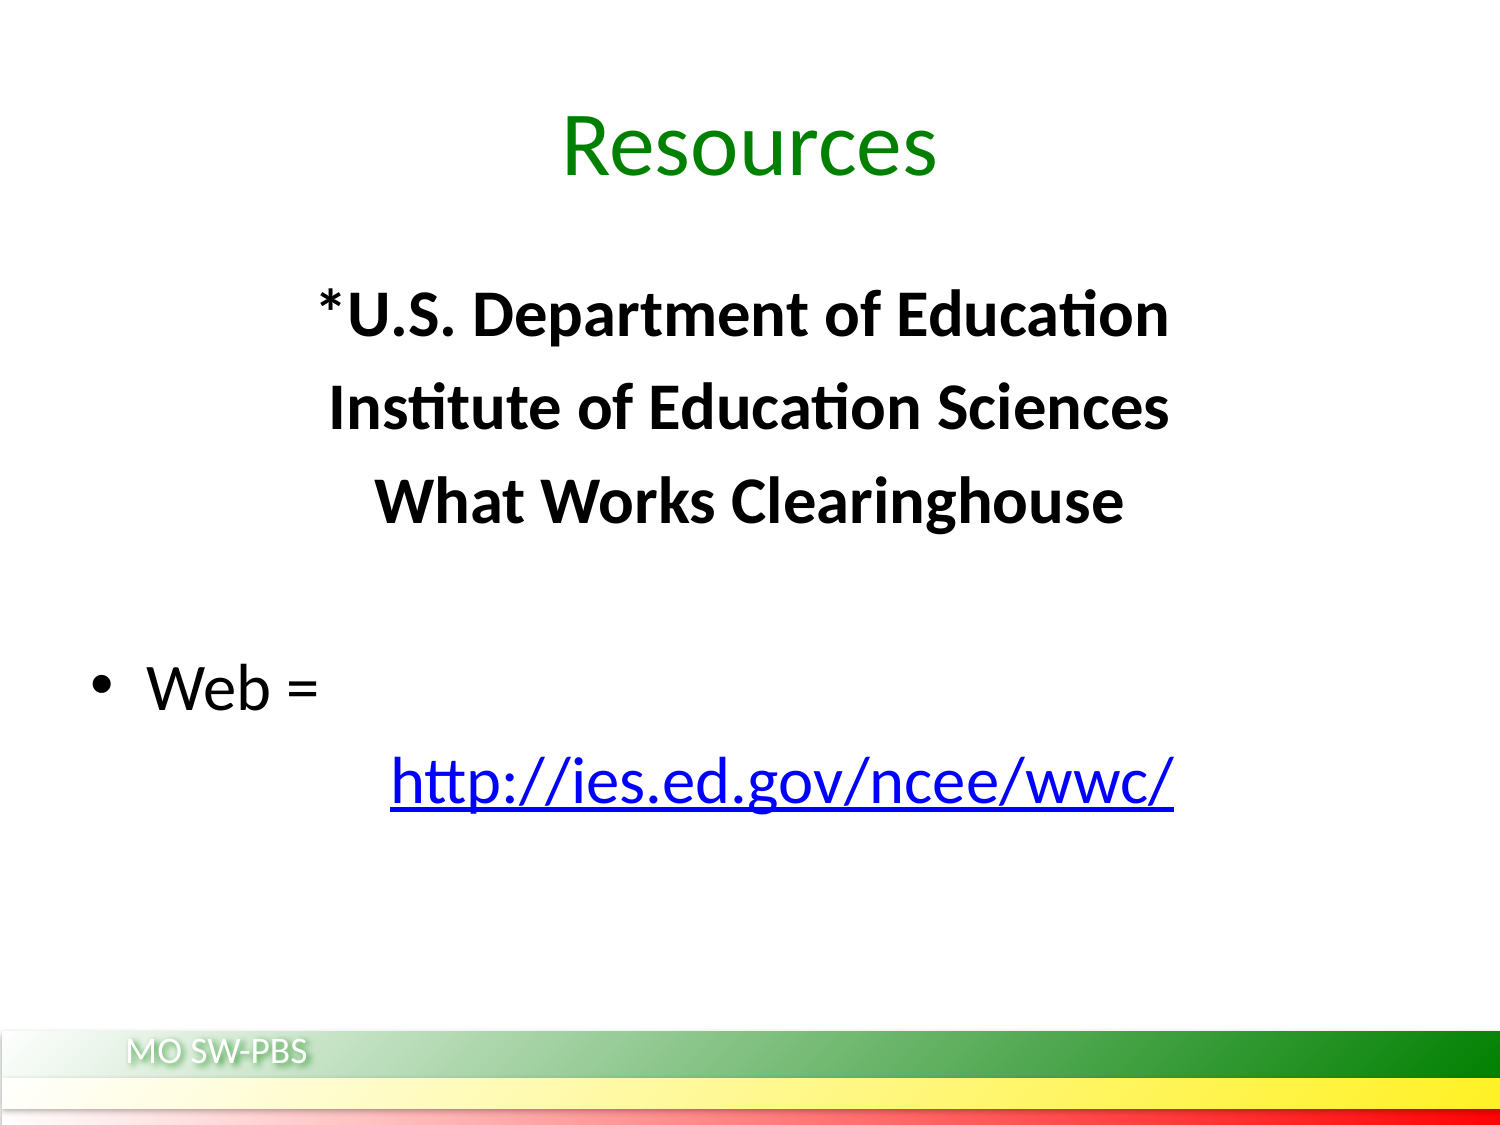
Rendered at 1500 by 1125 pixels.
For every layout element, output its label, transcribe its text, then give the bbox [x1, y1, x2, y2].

title Resources [75, 45, 1425, 233]
list *U.S. Department of Education Institute of Education Sciences What Works Clearinghouse Web = http://ies.ed.gov/ncee/wwc/ [75, 262, 1425, 1005]
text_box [1, 1018, 1500, 1125]
